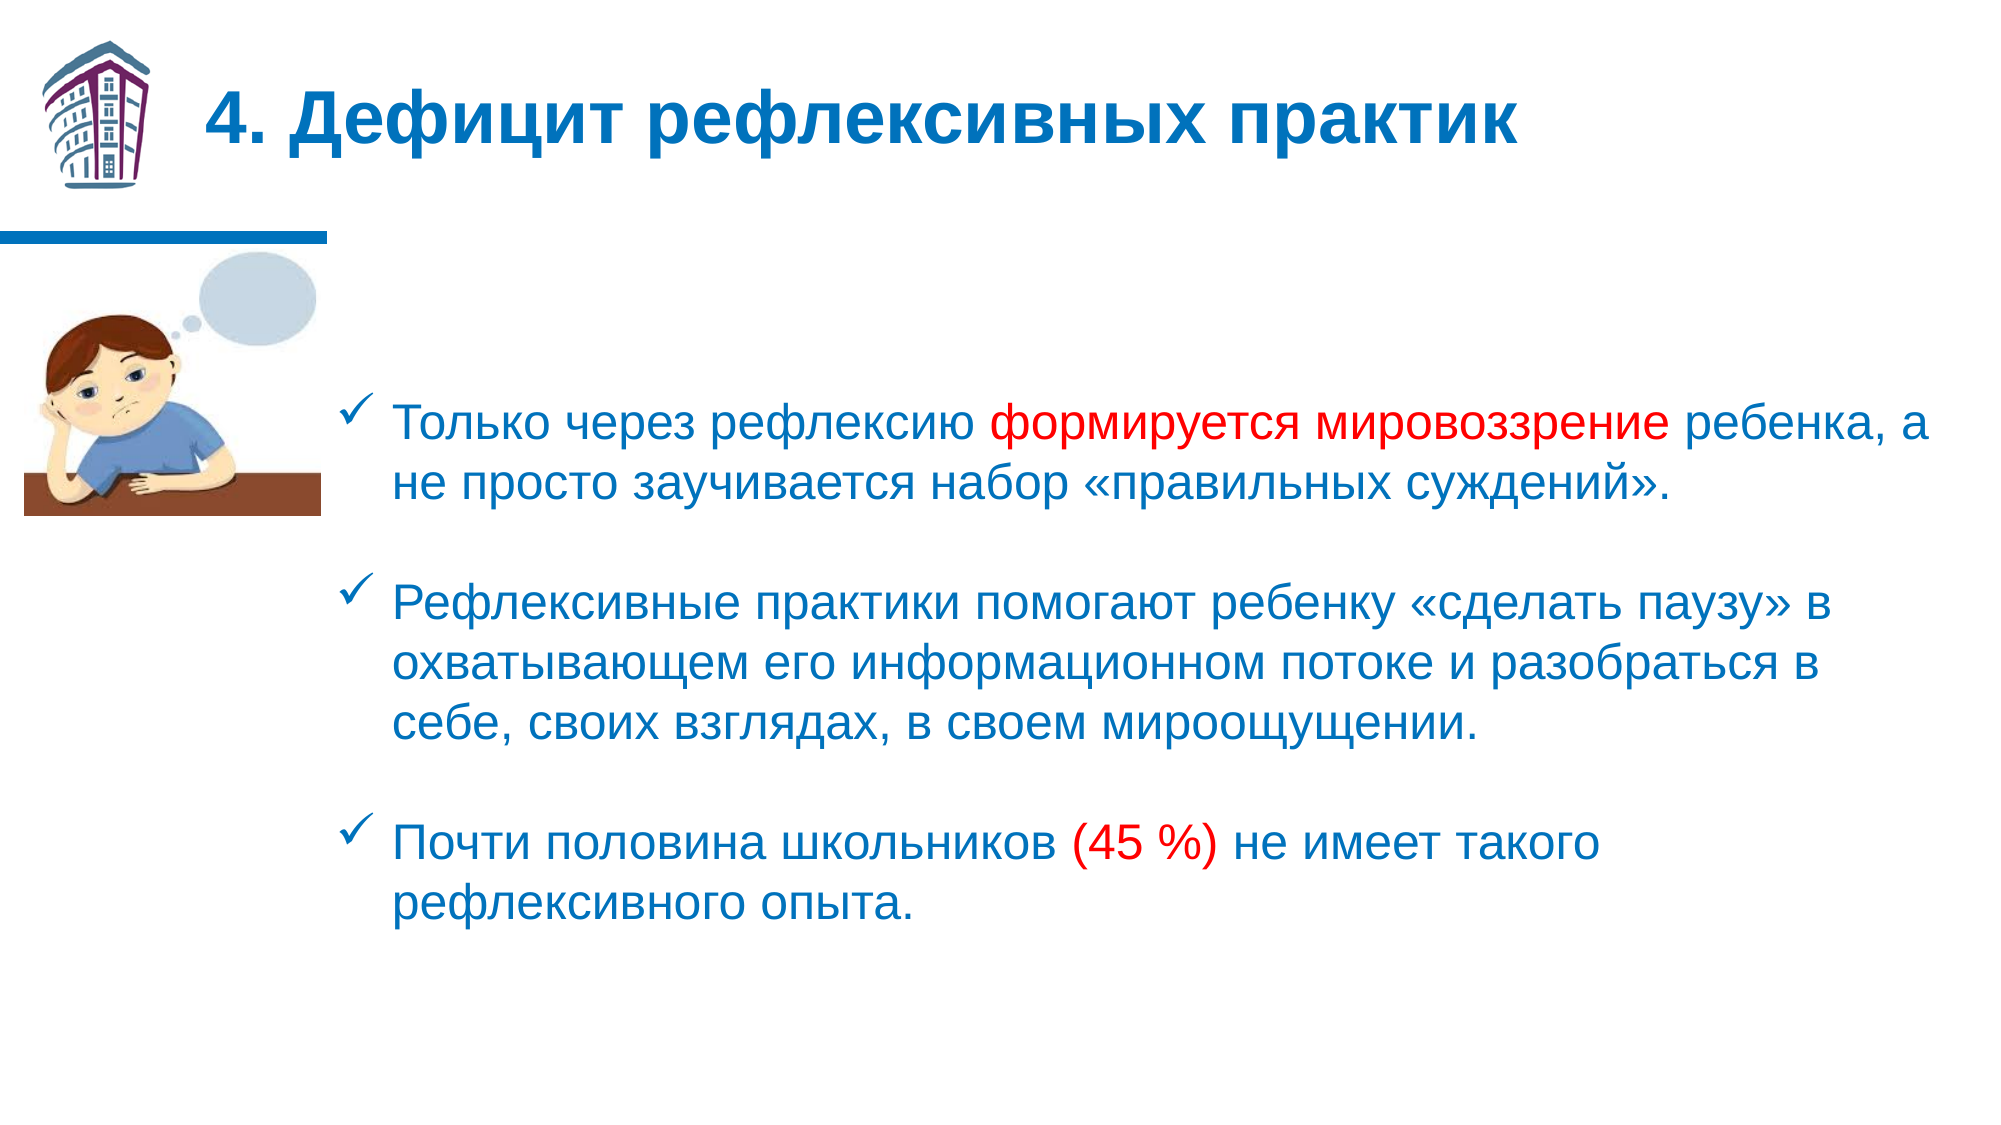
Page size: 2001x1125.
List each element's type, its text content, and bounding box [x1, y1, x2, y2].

picture [24, 248, 321, 516]
text_box 4. Дефицит рефлексивных практик [190, 35, 2000, 193]
picture [35, 34, 153, 192]
text_box Только через рефлексию формируется мировоззрение ребенка, а не просто заучивается набор «правильных суждений». Рефлексивные практики помогают ребенку «сделать паузу» в охватывающем его информационном потоке и разобраться в себе, своих взглядах, в своем мироощущении. Почти половина школьников (45 %) не имеет такого рефлексивного опыта. [320, 381, 1956, 937]
